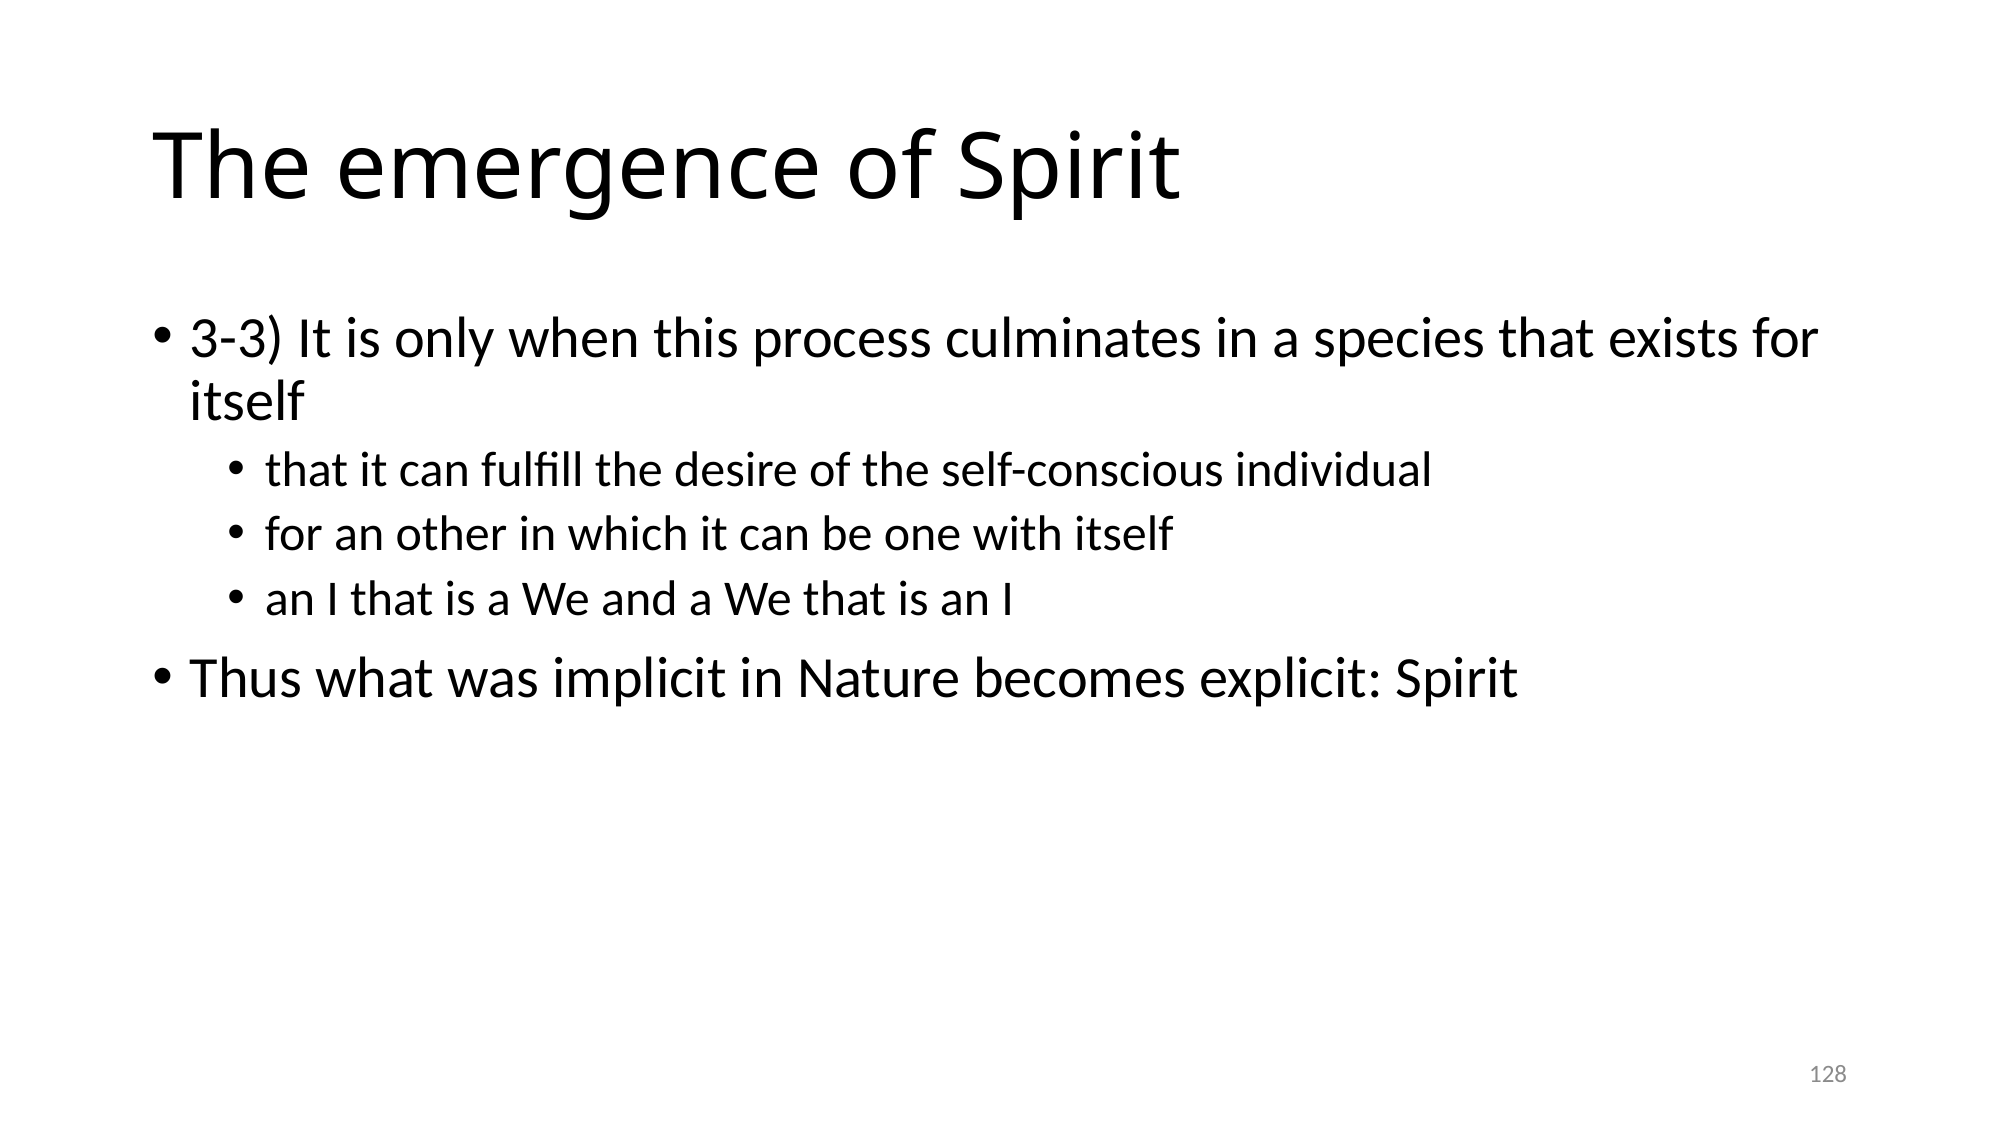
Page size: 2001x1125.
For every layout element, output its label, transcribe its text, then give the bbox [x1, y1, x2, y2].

slide_number 128 [1412, 1042, 1863, 1103]
title The emergence of Spirit [137, 59, 1863, 278]
list 3-3) It is only when this process culminates in a species that exists for itself that it can fulfill the desire of the self-conscious individual for an other in which it can be one with itself an I that is a We and a We that is an I Thus what was implicit in Nature becomes explicit: Spirit [137, 299, 1863, 1014]
